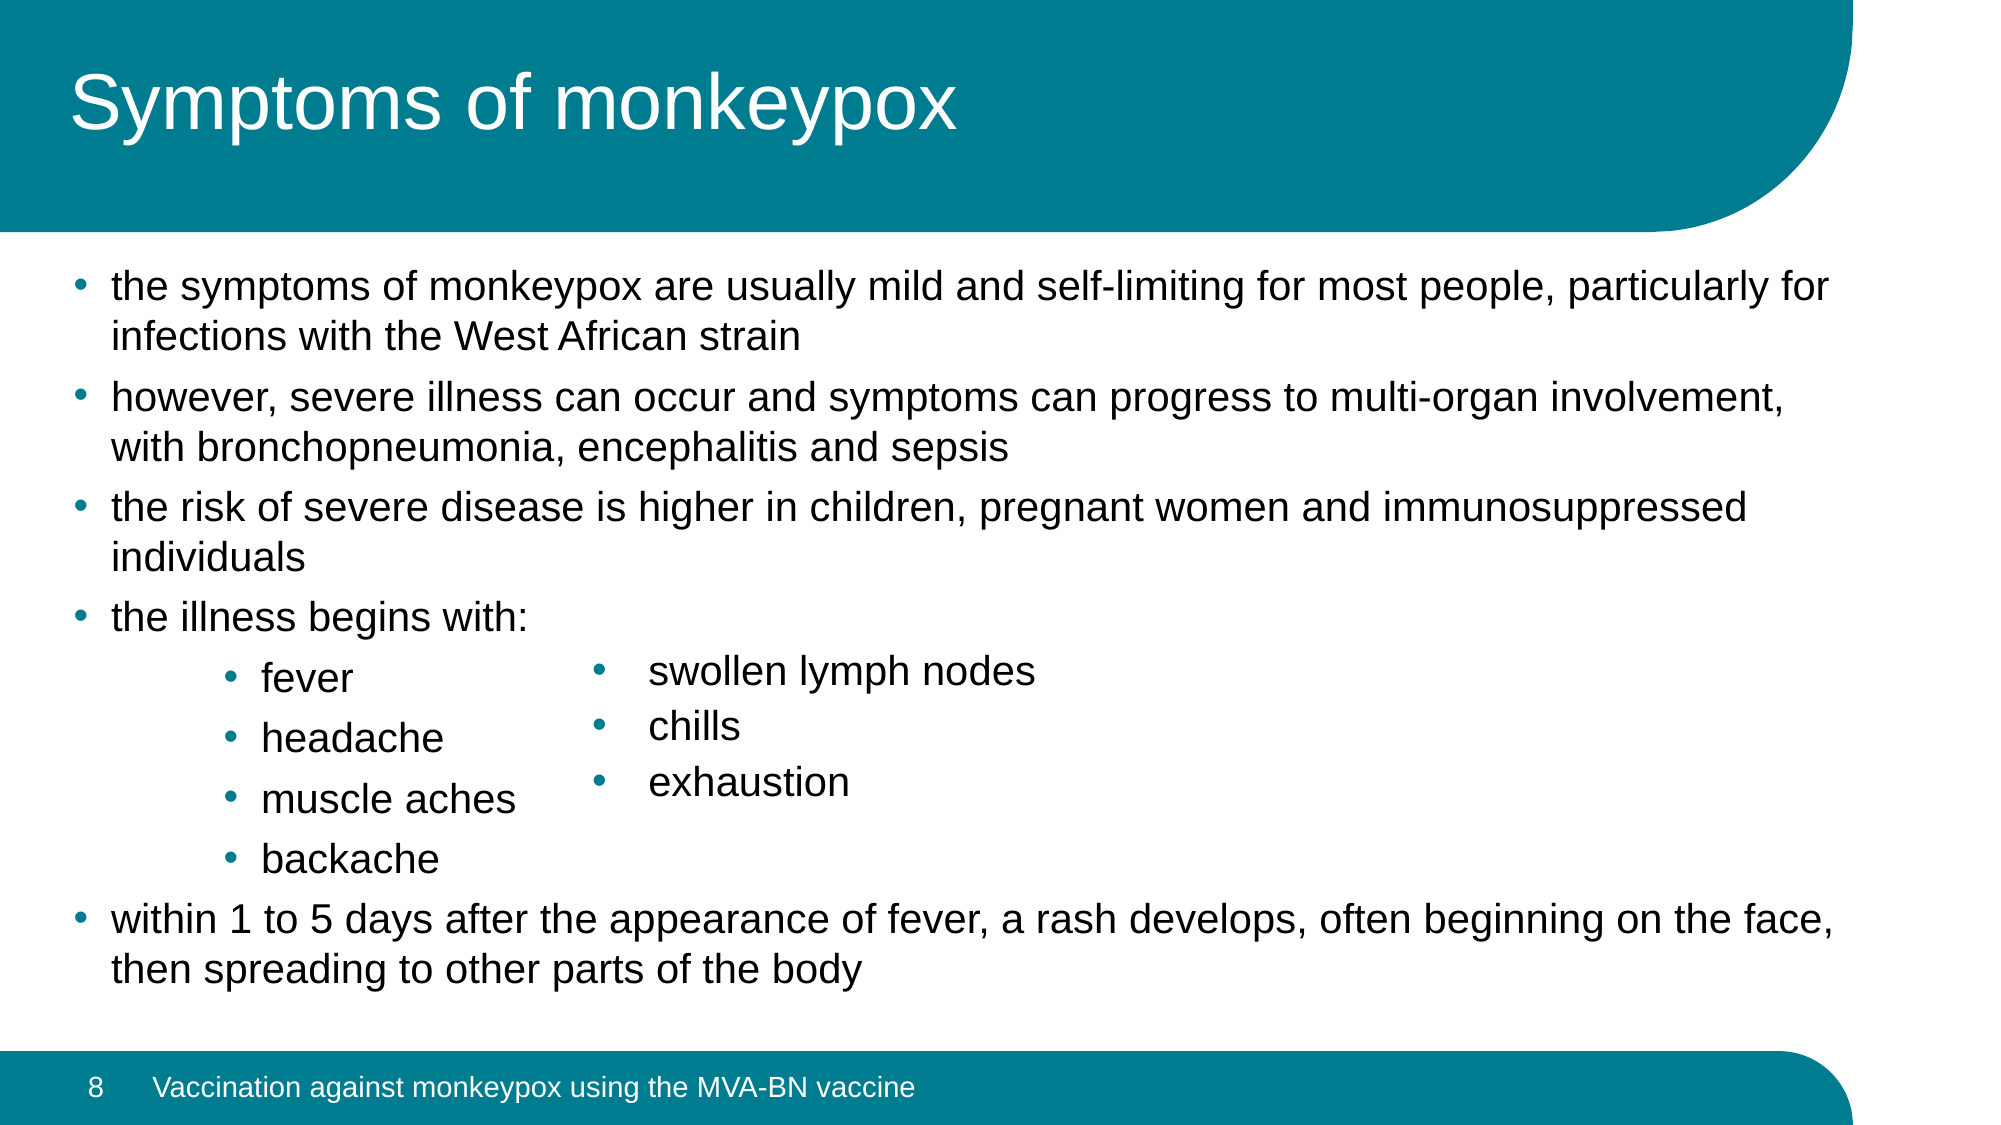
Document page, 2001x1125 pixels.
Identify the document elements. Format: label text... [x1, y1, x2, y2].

slide_number 8 [21, 1056, 120, 1117]
title Symptoms of monkeypox [54, 53, 1017, 169]
list the symptoms of monkeypox are usually mild and self-limiting for most people, particularly for infections with the West African strain however, severe illness can occur and symptoms can progress to multi-organ involvement, with bronchopneumonia, encephalitis and sepsis the risk of severe disease is higher in children, pregnant women and immunosuppressed individuals the illness begins with: fever headache muscle aches backache within 1 to 5 days after the appearance of fever, a rash develops, often beginning on the face, then spreading to other parts of the body [58, 251, 1859, 1018]
text_box swollen lymph nodes chills exhaustion [427, 641, 1052, 863]
footer Vaccination against monkeypox using the MVA-BN vaccine [137, 1056, 1780, 1116]
